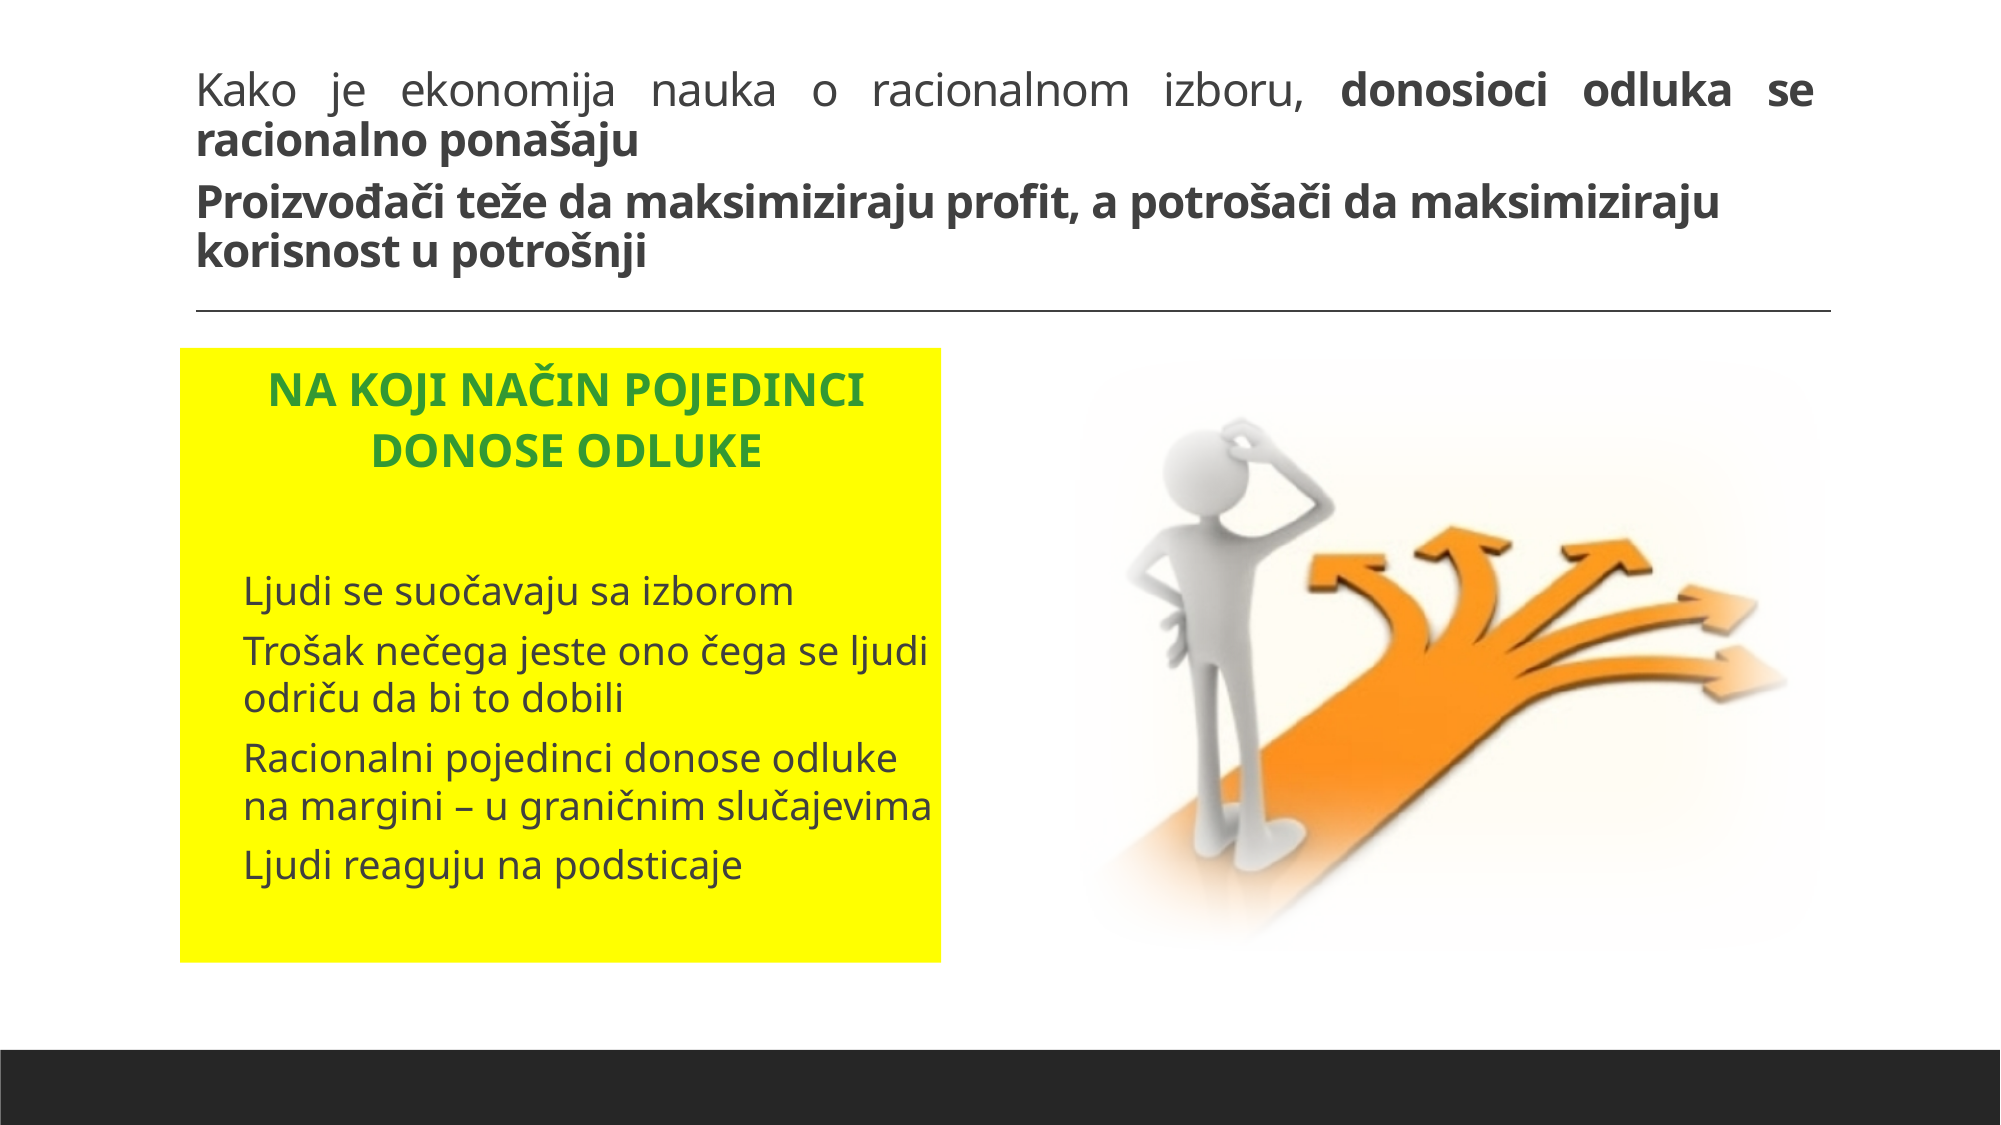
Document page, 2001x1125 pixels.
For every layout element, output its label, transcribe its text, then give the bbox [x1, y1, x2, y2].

text_box Kako je ekonomija nauka o racionalnom izboru, donosioci odluka se racionalno ponašaju Proizvođači teže da maksimiziraju profit, a potrošači da maksimiziraju korisnost u potrošnji [179, 46, 1830, 285]
picture [1068, 352, 1831, 959]
list NA KOJI NAČIN POJEDINCI DONOSE ODLUKE Ljudi se suočavaju sa izborom Trošak nečega jeste ono čega se ljudi odriču da bi to dobili Racionalni pojedinci donose odluke na margini – u graničnim slučajevima Ljudi reaguju na podsticaje [180, 347, 942, 963]
